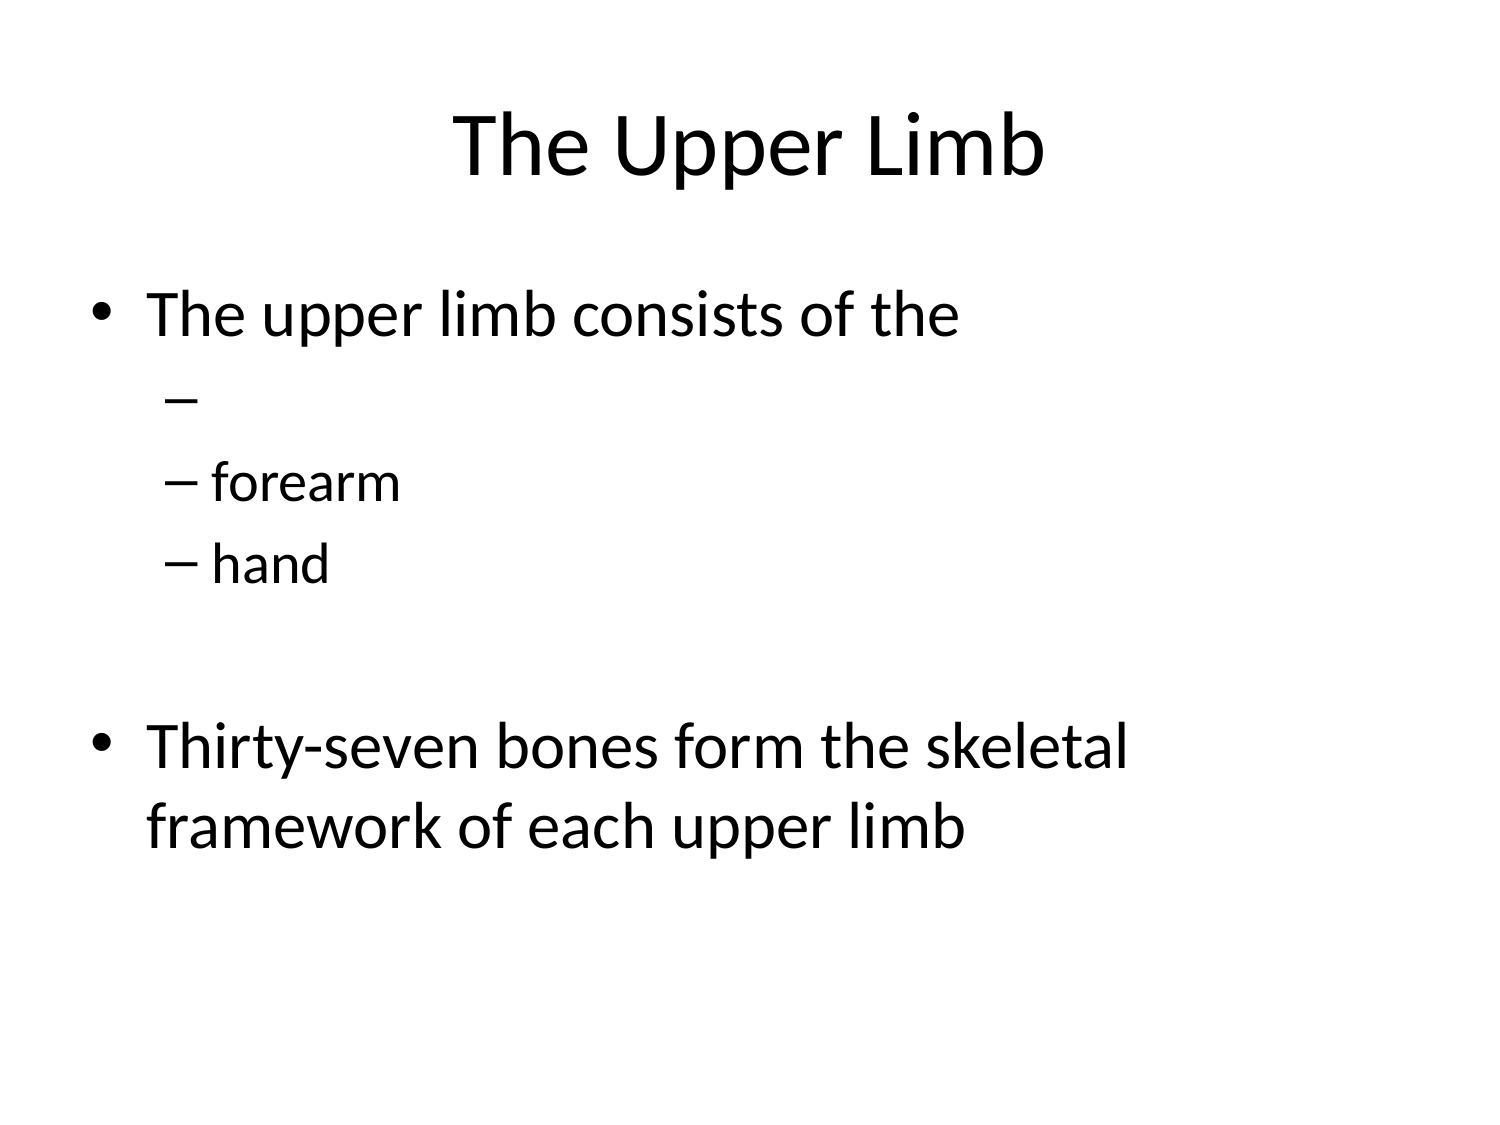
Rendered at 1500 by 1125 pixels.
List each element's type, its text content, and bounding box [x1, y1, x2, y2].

list The upper limb consists of the forearm hand Thirty-seven bones form the skeletal framework of each upper limb [75, 262, 1425, 1005]
title The Upper Limb [75, 45, 1425, 233]
